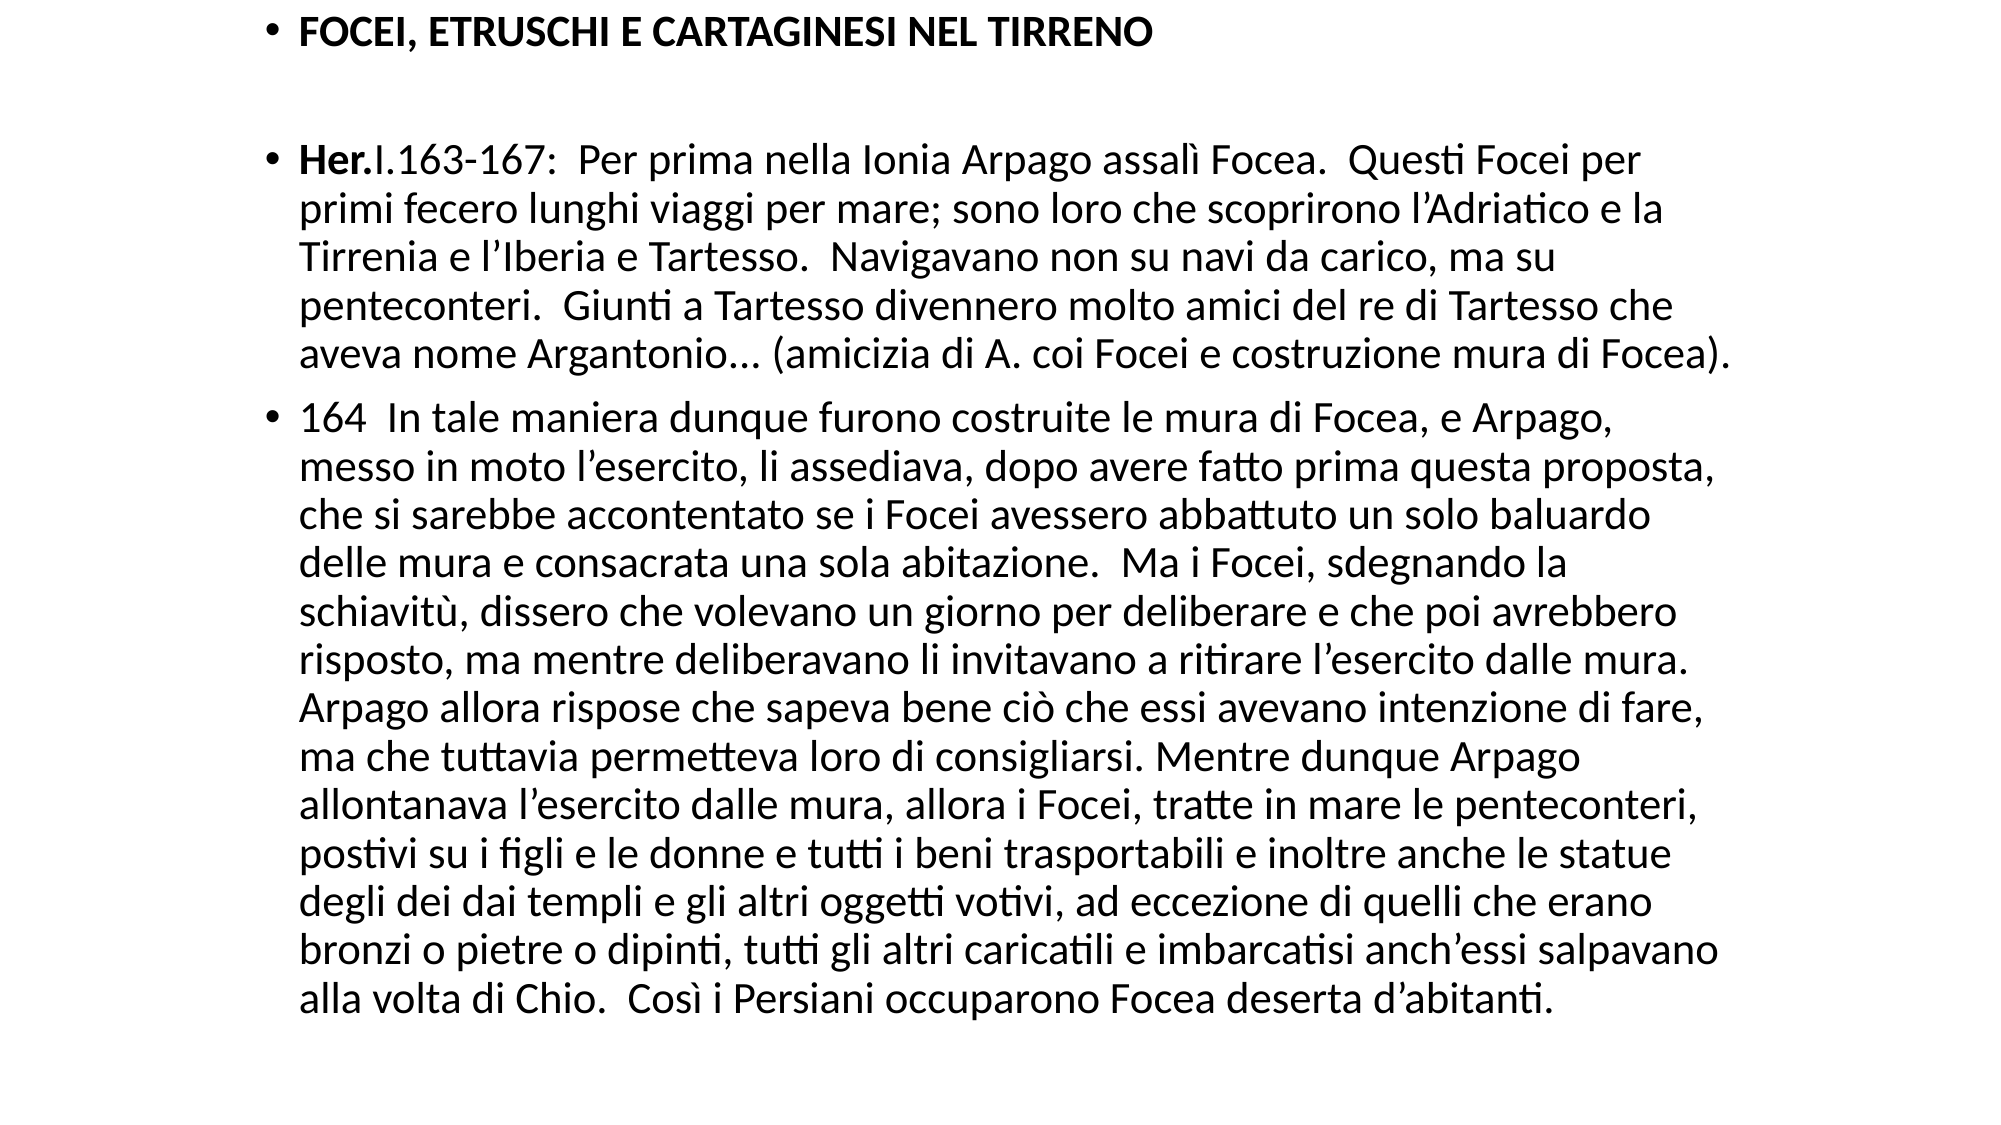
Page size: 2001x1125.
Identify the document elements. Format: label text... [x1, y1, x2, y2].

list FOCEI, ETRUSCHI E CARTAGINESI NEL TIRRENO Her.I.163-167: Per prima nella Ionia Arpago assalì Focea. Questi Focei per primi fecero lunghi viaggi per mare; sono loro che scoprirono l’Adriatico e la Tirrenia e l’Iberia e Tartesso. Navigavano non su navi da carico, ma su penteconteri. Giunti a Tartesso divennero molto amici del re di Tartesso che aveva nome Argantonio... (amicizia di A. coi Focei e costruzione mura di Focea). 164 In tale maniera dunque furono costruite le mura di Focea, e Arpago, messo in moto l’esercito, li assediava, dopo avere fatto prima questa proposta, che si sarebbe accontentato se i Focei avessero abbattuto un solo baluardo delle mura e consacrata una sola abitazione. Ma i Focei, sdegnando la schiavitù, dissero che volevano un giorno per deliberare e che poi avrebbero risposto, ma mentre deliberavano li invitavano a ritirare l’esercito dalle mura. Arpago allora rispose che sapeva bene ciò che essi avevano intenzione di fare, ma che tuttavia permetteva loro di consigliarsi. Mentre dunque Arpago allontanava l’esercito dalle mura, allora i Focei, tratte in mare le penteconteri, postivi su i figli e le donne e tutti i beni trasportabili e inoltre anche le statue degli dei dai templi e gli altri oggetti votivi, ad eccezione di quelli che erano bronzi o pietre o dipinti, tutti gli altri caricatili e imbarcatisi anch’essi salpavano alla volta di Chio. Così i Persiani occuparono Focea deserta d’abitanti. [249, 0, 1750, 1125]
